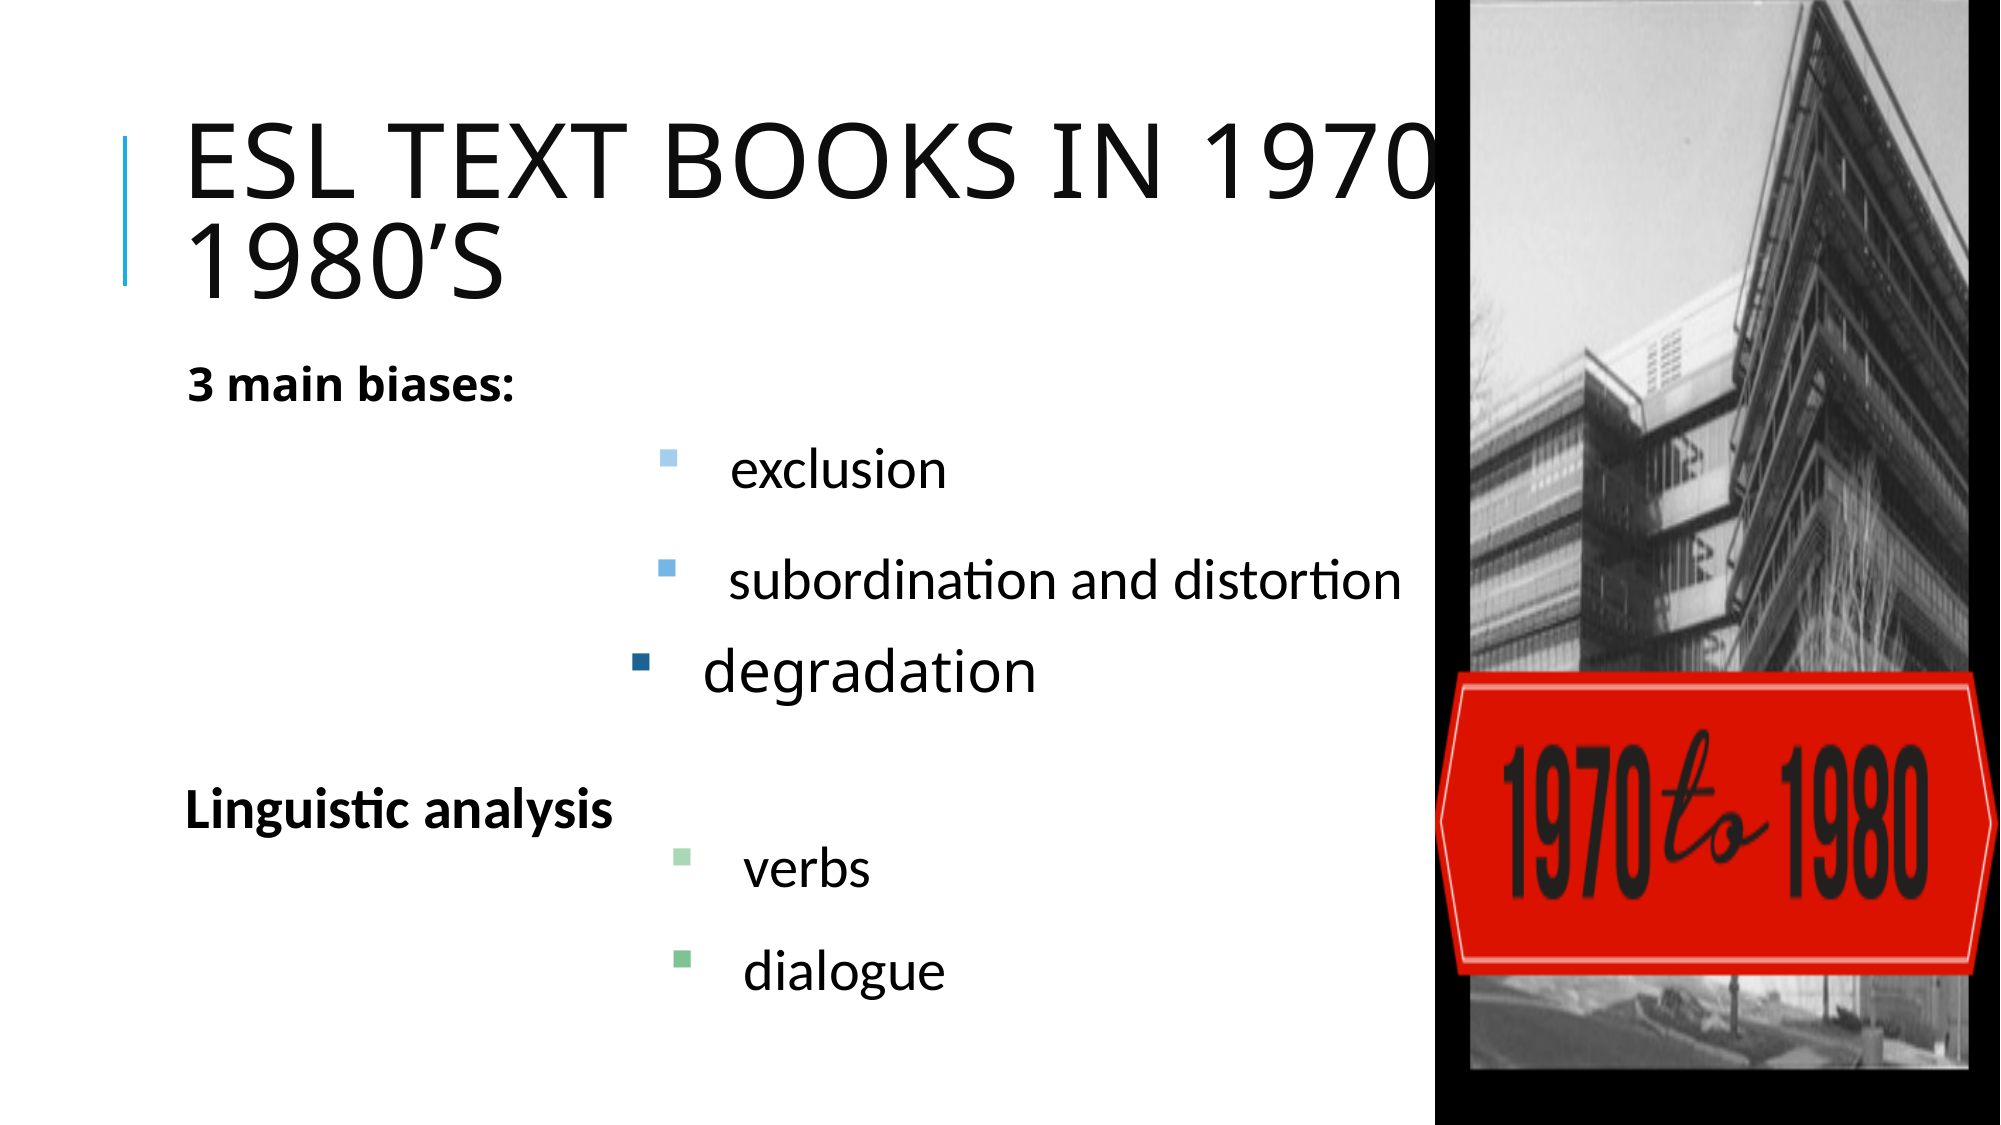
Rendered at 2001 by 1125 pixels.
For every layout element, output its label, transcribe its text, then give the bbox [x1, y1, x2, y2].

text_box degradation [612, 626, 1054, 712]
text_box subordination and distortion [563, 528, 1419, 619]
text_box Linguistic analysis [170, 758, 630, 848]
title ESL text books in 1970’s -1980’s [168, 96, 1427, 342]
text_box dialogue [579, 919, 962, 1010]
text_box verbs [579, 817, 887, 907]
picture [1434, 0, 2000, 1125]
list 3 main biases: [168, 353, 602, 450]
text_box exclusion [640, 422, 964, 508]
